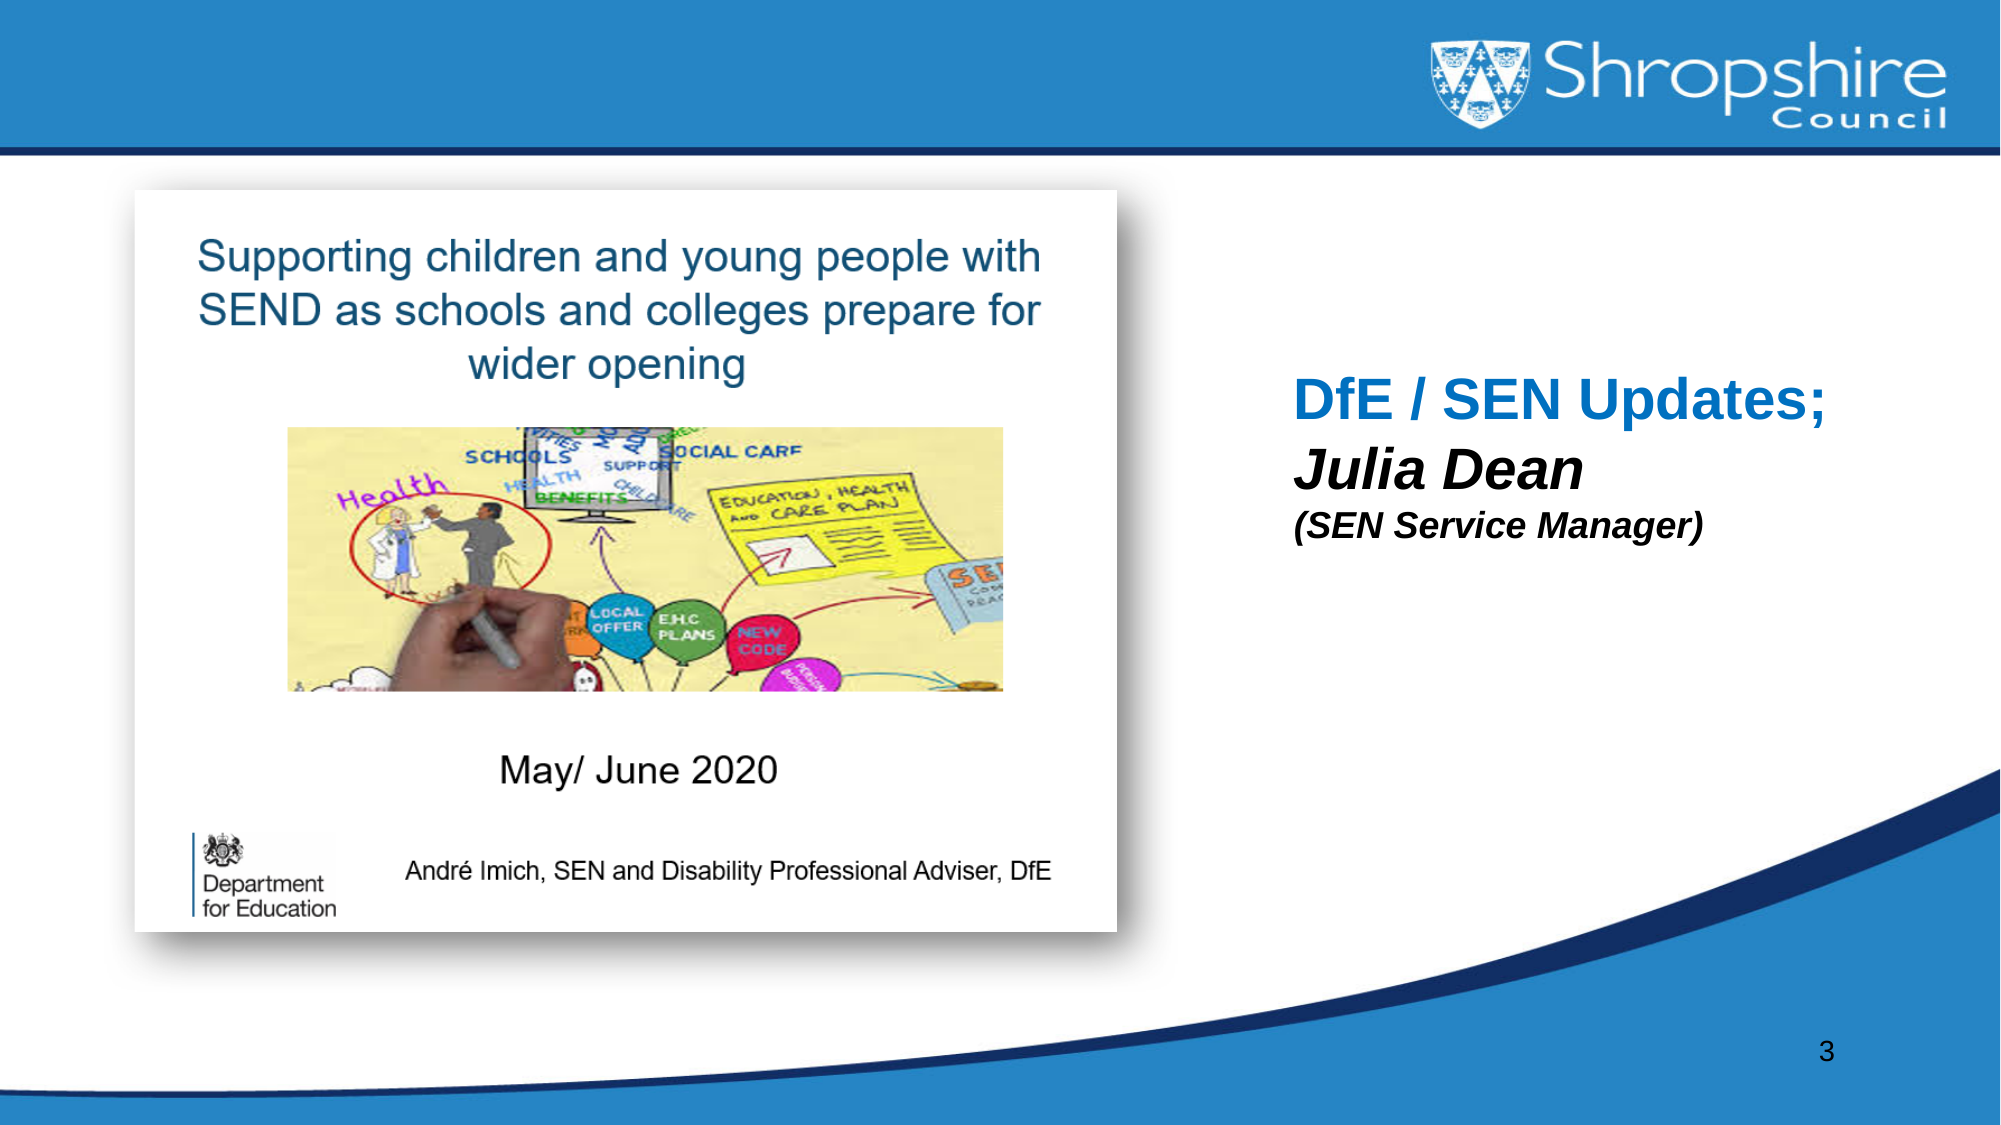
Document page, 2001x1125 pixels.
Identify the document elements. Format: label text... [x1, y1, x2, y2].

title DfE / SEN Updates; Julia Dean (SEN Service Manager) [1278, 360, 1892, 548]
slide_number 3 [1433, 1025, 1850, 1100]
picture [0, 0, 2001, 1125]
